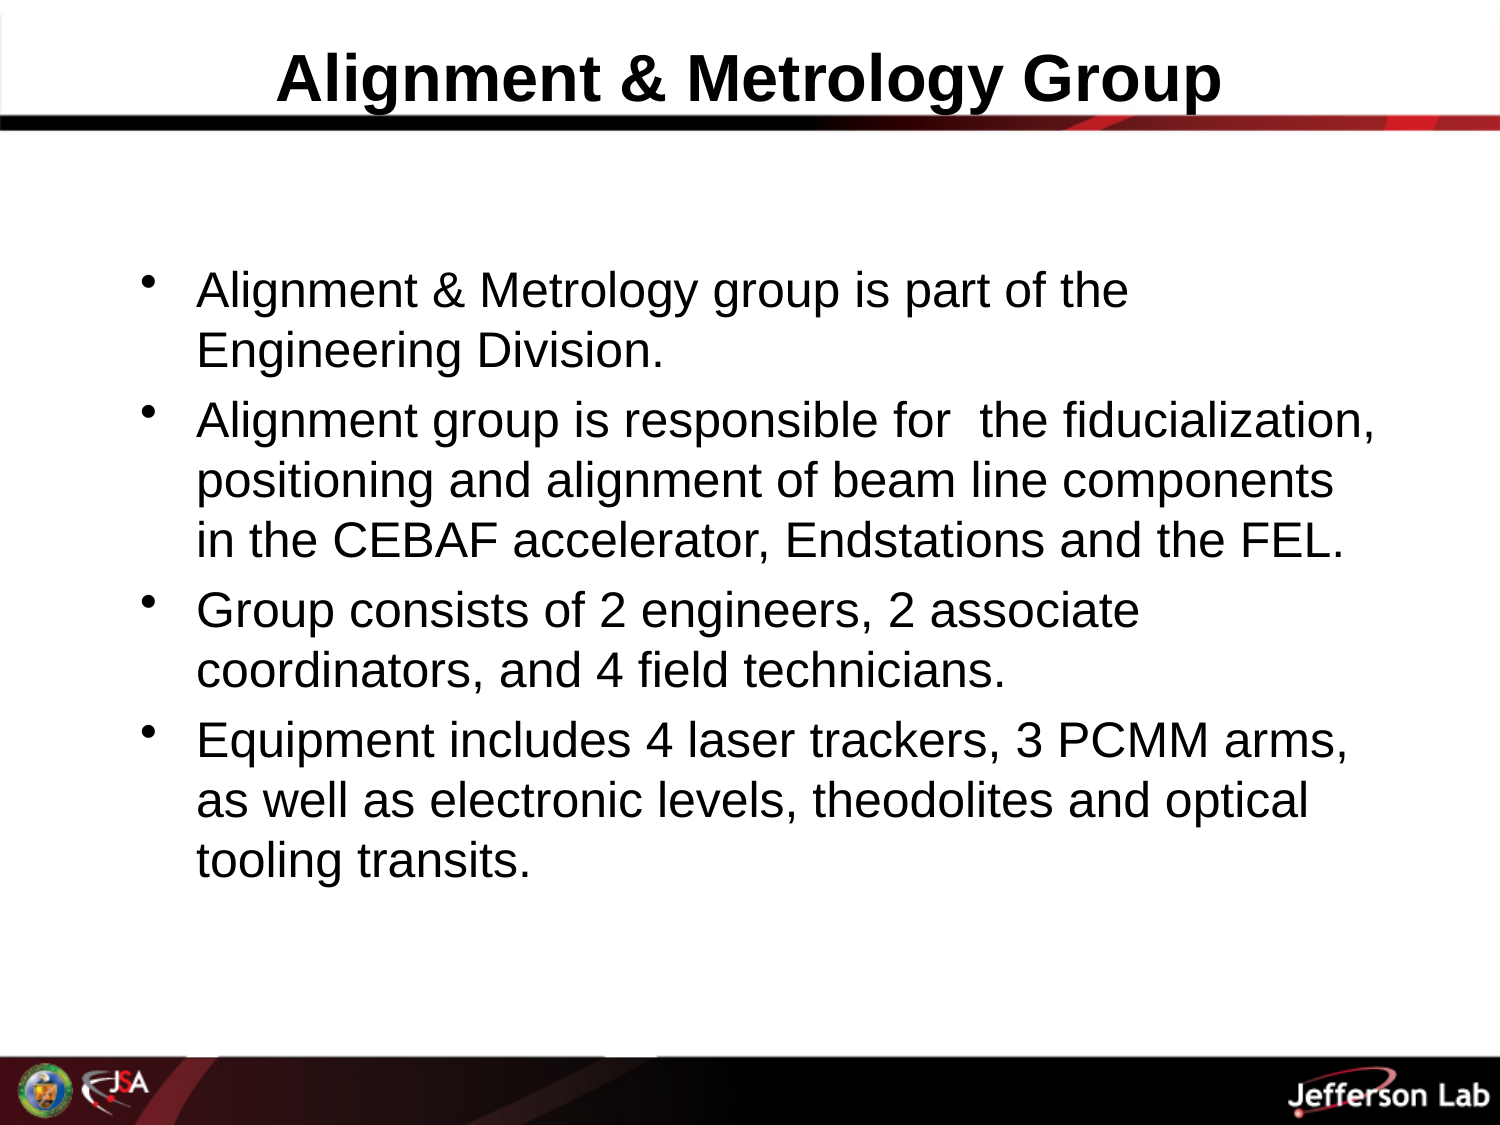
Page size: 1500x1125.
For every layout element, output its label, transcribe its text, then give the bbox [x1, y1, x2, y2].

picture [0, 0, 1500, 1125]
title Alignment & Metrology Group [112, 0, 1388, 150]
list Alignment & Metrology group is part of the Engineering Division. Alignment group is responsible for the fiducialization, positioning and alignment of beam line components in the CEBAF accelerator, Endstations and the FEL. Group consists of 2 engineers, 2 associate coordinators, and 4 field technicians. Equipment includes 4 laser trackers, 3 PCMM arms, as well as electronic levels, theodolites and optical tooling transits. [125, 249, 1400, 963]
